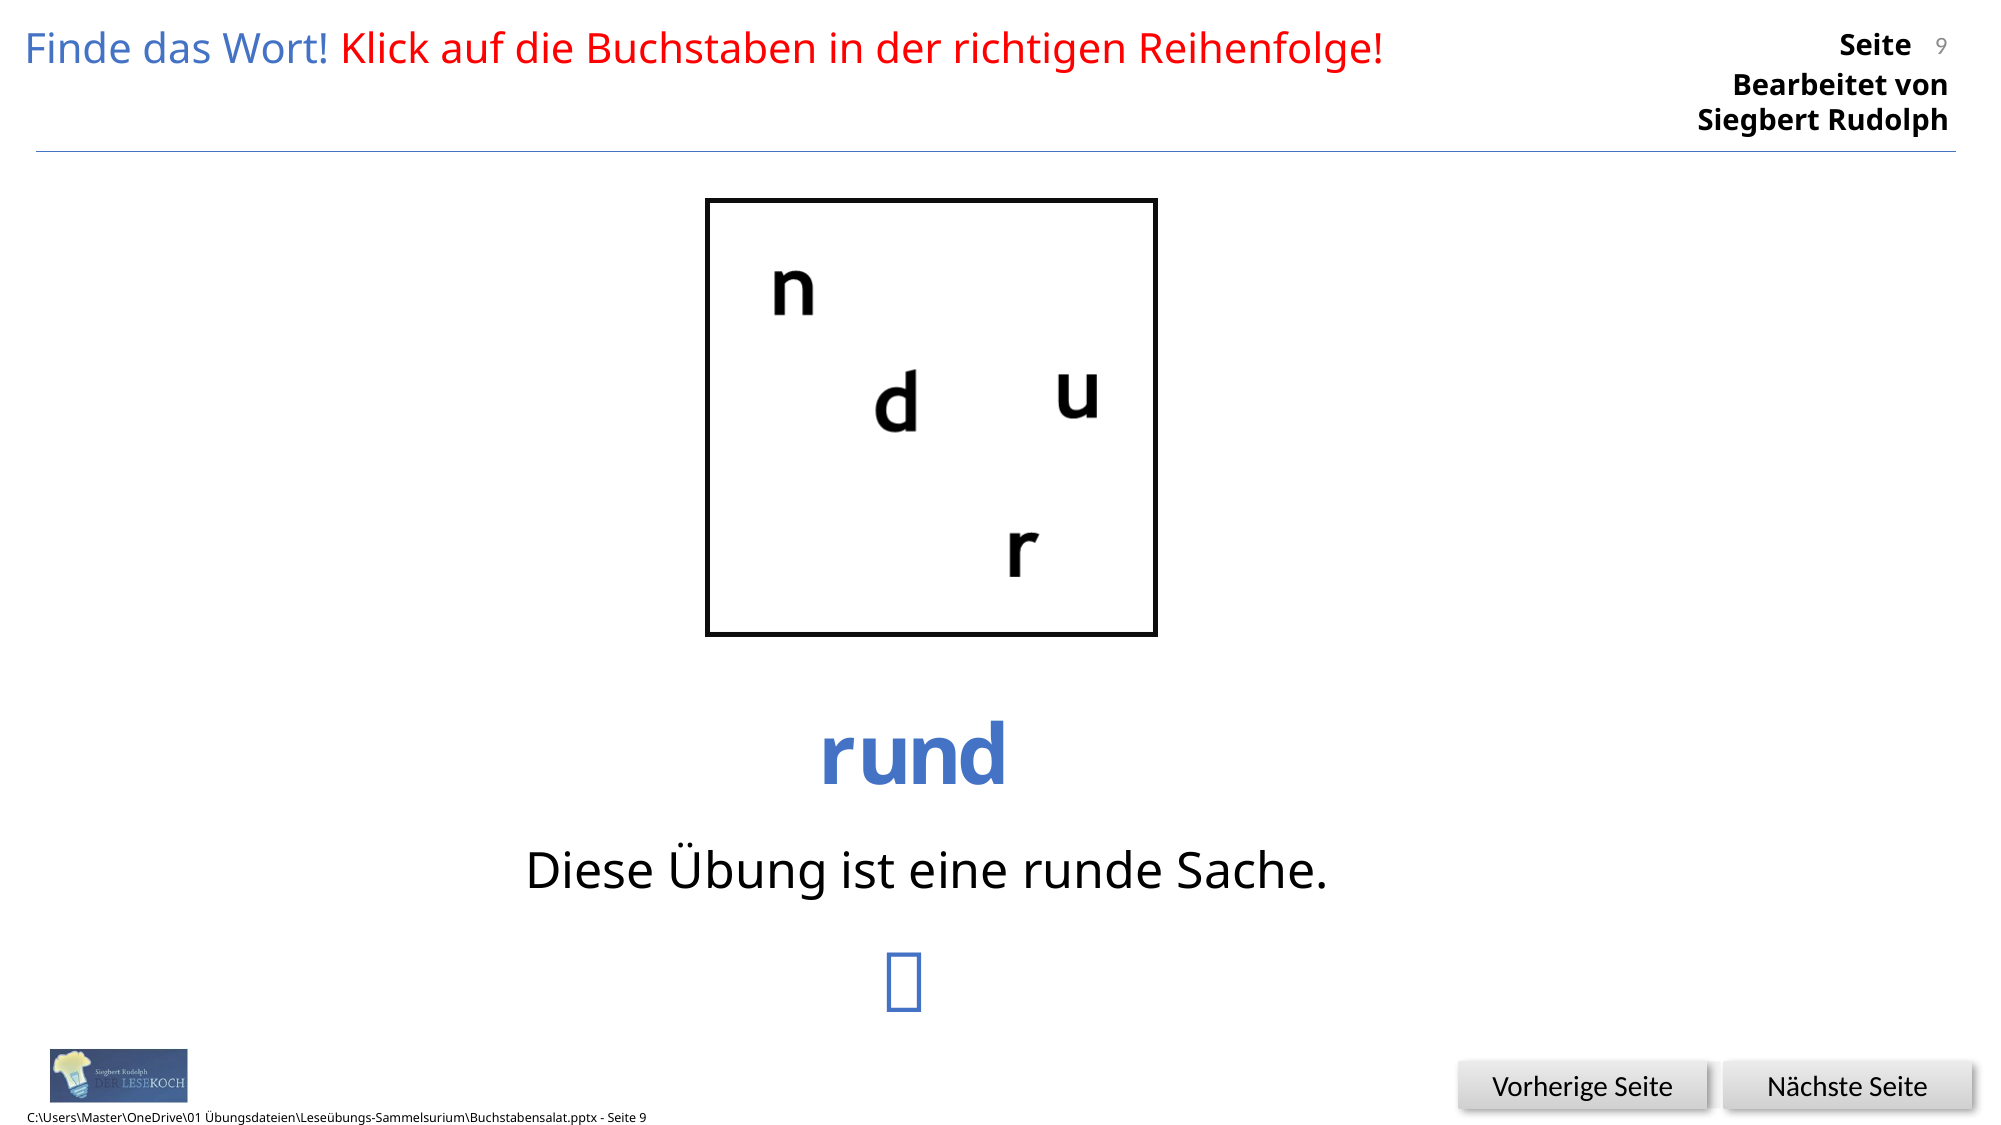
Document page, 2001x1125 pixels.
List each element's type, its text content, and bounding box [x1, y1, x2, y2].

text_box Finde das Wort! Klick auf die Buchstaben in der richtigen Reihenfolge! [9, 14, 1400, 80]
text_box C:\Users\Master\OneDrive\01 Übungsdateien\Leseübungs-Sammelsurium\Buchstabensalat.pptx - Seite 9 [12, 1102, 662, 1125]
text_box u [865, 693, 892, 809]
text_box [1723, 1061, 1972, 1109]
text_box Seite Bearbeitet von Siegbert Rudolph [1682, 18, 1965, 144]
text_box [1458, 1061, 1721, 1109]
text_box  [864, 921, 927, 1037]
picture [705, 198, 1158, 646]
picture [48, 1048, 188, 1103]
text_box n [892, 693, 942, 809]
text_box d [942, 693, 1005, 809]
text_box r [803, 693, 865, 809]
text_box Diese Übung ist eine runde Sache. [510, 830, 1345, 906]
slide_number 9 [1612, 14, 1963, 75]
